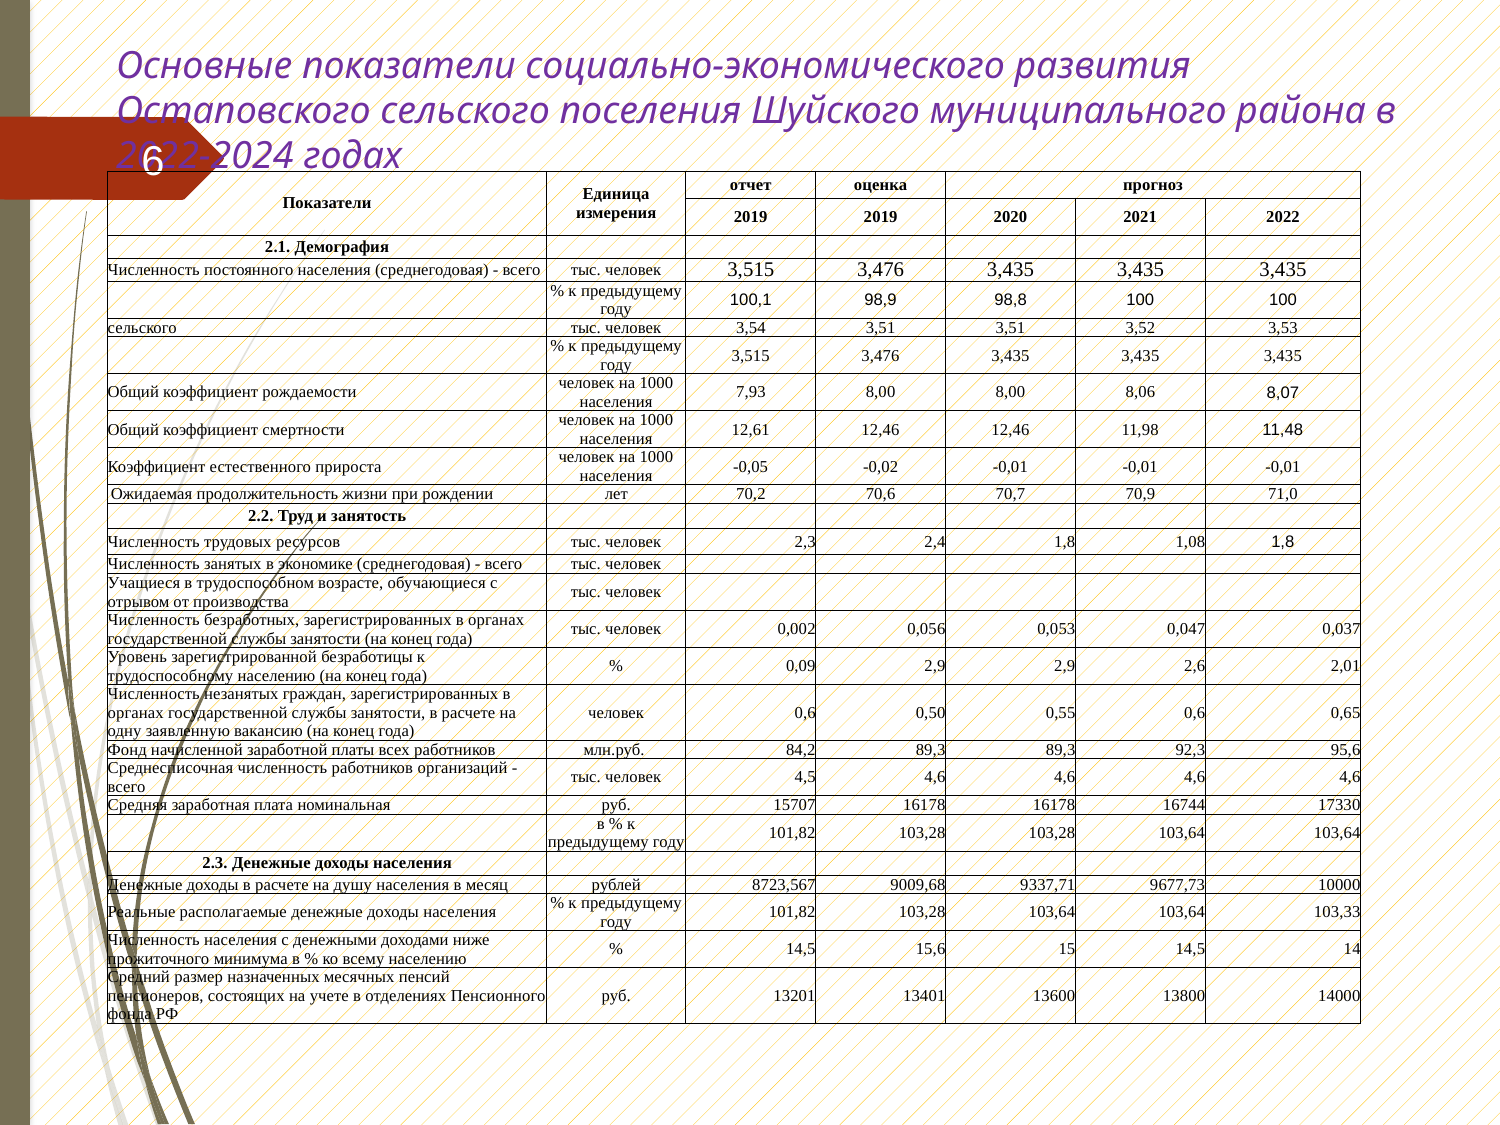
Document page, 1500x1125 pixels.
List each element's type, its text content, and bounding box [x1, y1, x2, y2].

table_cell рублей [547, 876, 685, 893]
table_cell 2,6 [1076, 648, 1205, 684]
table_cell Численность населения с денежными доходами ниже прожиточного минимума в % ко всему населению [108, 931, 546, 967]
table_cell Численность незанятых граждан, зарегистрированных в органах государственной службы занятости, в расчете на одну заявленную вакансию (на конец года) [108, 685, 546, 740]
table_cell 8,07 [1206, 374, 1360, 410]
table_cell [946, 555, 1075, 573]
table_cell Уровень зарегистрированной безработицы к трудоспособному населению (на конец года) [108, 648, 546, 684]
table_cell Фонд начисленной заработной платы всех работников [108, 741, 546, 758]
table_cell [946, 504, 1075, 528]
table_cell -0,01 [946, 448, 1075, 484]
table_cell [1206, 574, 1360, 610]
table_cell 14,5 [1076, 931, 1205, 967]
table_cell 103,64 [946, 894, 1075, 930]
table_cell 98,9 [816, 282, 945, 318]
table_cell [816, 574, 945, 610]
table_cell тыс. человек [547, 259, 685, 281]
table_cell [686, 574, 815, 610]
table_cell [1206, 852, 1360, 875]
table_cell Численность безработных, зарегистрированных в органах государственной службы занятости (на конец года) [108, 611, 546, 647]
table_cell Численность постоянного населения (среднегодовая) - всего [108, 259, 546, 281]
table_cell [1076, 555, 1205, 573]
table_cell [1076, 504, 1205, 528]
table_cell 3,51 [946, 319, 1075, 336]
table_cell 2,9 [946, 648, 1075, 684]
slide_number 6 [83, 129, 180, 190]
table_cell 103,28 [946, 815, 1075, 851]
table_cell [686, 504, 815, 528]
table_cell 16178 [946, 796, 1075, 814]
table_cell 0,55 [946, 685, 1075, 740]
table_cell 0,6 [686, 685, 815, 740]
table_cell Численность трудовых ресурсов [108, 529, 546, 554]
table_cell [1206, 236, 1360, 258]
table_cell [1076, 574, 1205, 610]
table_cell 3,515 [686, 337, 815, 373]
table_cell 1,08 [1076, 529, 1205, 554]
table_cell тыс. человек [547, 555, 685, 573]
table_cell 98,8 [946, 282, 1075, 318]
table_cell [686, 852, 815, 875]
table_cell [108, 282, 546, 318]
table_cell 0,047 [1076, 611, 1205, 647]
table_cell 70,2 [686, 485, 815, 503]
table_cell 8,00 [946, 374, 1075, 410]
table_cell [547, 852, 685, 875]
table_cell 14,5 [686, 931, 815, 967]
table_cell [1206, 555, 1360, 573]
table_cell [547, 236, 685, 258]
table_cell [946, 236, 1075, 258]
table_cell 0,002 [686, 611, 815, 647]
table_cell 70,6 [816, 485, 945, 503]
table_cell [547, 504, 685, 528]
table_cell % [547, 931, 685, 967]
table_cell 14000 [1206, 968, 1360, 1023]
table_cell Учащиеся в трудоспособном возрасте, обучающиеся с отрывом от производства [108, 574, 546, 610]
table_cell 92,3 [1076, 741, 1205, 758]
table_cell [1206, 504, 1360, 528]
table_cell -0,01 [1076, 448, 1205, 484]
table_cell [816, 852, 945, 875]
table_cell 2021 [1076, 199, 1205, 235]
table_cell сельского [108, 319, 546, 336]
table_cell 10000 [1206, 876, 1360, 893]
table_header оценка [816, 172, 945, 198]
table_cell 100,1 [686, 282, 815, 318]
table_cell тыс. человек [547, 529, 685, 554]
table_cell % к предыдущему году [547, 282, 685, 318]
table_cell 103,64 [1206, 815, 1360, 851]
table_cell тыс. человек [547, 574, 685, 610]
table_cell Общий коэффициент смертности [108, 411, 546, 447]
table_cell 9337,71 [946, 876, 1075, 893]
table_cell 89,3 [816, 741, 945, 758]
table_cell человек [547, 685, 685, 740]
table_cell 13201 [686, 968, 815, 1023]
table_cell в % к предыдущему году [547, 815, 685, 851]
table_cell 0,09 [686, 648, 815, 684]
table_cell 100 [1076, 282, 1205, 318]
table_cell 2019 [686, 199, 815, 235]
table_cell 16744 [1076, 796, 1205, 814]
table_cell 101,82 [686, 815, 815, 851]
table_cell Общий коэффициент рождаемости [108, 374, 546, 410]
table_cell 4,6 [1206, 759, 1360, 795]
table_cell руб. [547, 968, 685, 1023]
table_cell 4,6 [1076, 759, 1205, 795]
table_cell 11,48 [1206, 411, 1360, 447]
table_cell [946, 852, 1075, 875]
table_cell 17330 [1206, 796, 1360, 814]
table_cell 14 [1206, 931, 1360, 967]
table_cell 2,01 [1206, 648, 1360, 684]
table_cell 4,6 [816, 759, 945, 795]
table_cell 4,5 [686, 759, 815, 795]
table_cell 13800 [1076, 968, 1205, 1023]
table_cell [686, 555, 815, 573]
table_cell 70,7 [946, 485, 1075, 503]
table_cell Средняя заработная плата номинальная [108, 796, 546, 814]
table_header Единица измерения [547, 172, 685, 235]
table_cell 2,4 [816, 529, 945, 554]
table_cell 71,0 [1206, 485, 1360, 503]
table_cell тыс. человек [547, 611, 685, 647]
table_cell 12,46 [816, 411, 945, 447]
table_cell % к предыдущему году [547, 337, 685, 373]
table_cell 0,65 [1206, 685, 1360, 740]
table_cell 103,64 [1076, 894, 1205, 930]
table_cell 70,9 [1076, 485, 1205, 503]
table_cell 0,053 [946, 611, 1075, 647]
table_cell 3,435 [946, 259, 1075, 281]
table_cell 3,51 [816, 319, 945, 336]
table_cell 84,2 [686, 741, 815, 758]
table_cell 103,28 [816, 894, 945, 930]
table_cell Ожидаемая продолжительность жизни при рождении [108, 485, 546, 503]
table_cell 15,6 [816, 931, 945, 967]
table_cell тыс. человек [547, 759, 685, 795]
table_cell 0,056 [816, 611, 945, 647]
table_cell 0,037 [1206, 611, 1360, 647]
table_cell Средний размер назначенных месячных пенсий пенсионеров, состоящих на учете в отделениях Пенсионного фонда РФ [108, 968, 546, 1023]
table_cell 101,82 [686, 894, 815, 930]
table_cell 3,54 [686, 319, 815, 336]
table_cell [816, 236, 945, 258]
table_cell 3,435 [1076, 337, 1205, 373]
table_cell [686, 236, 815, 258]
table_cell [1076, 852, 1205, 875]
table_cell 103,28 [816, 815, 945, 851]
table_cell млн.руб. [547, 741, 685, 758]
table_cell 15707 [686, 796, 815, 814]
table_cell 3,435 [1206, 259, 1360, 281]
table_cell 95,6 [1206, 741, 1360, 758]
table_cell -0,05 [686, 448, 815, 484]
table_cell 0,50 [816, 685, 945, 740]
table_cell 2020 [946, 199, 1075, 235]
table_cell [108, 337, 546, 373]
table_cell Численность занятых в экономике (среднегодовая) - всего [108, 555, 546, 573]
table_cell человек на 1000 населения [547, 411, 685, 447]
table_cell 7,93 [686, 374, 815, 410]
table_cell [1076, 236, 1205, 258]
table_cell 16178 [816, 796, 945, 814]
table_cell 103,64 [1076, 815, 1205, 851]
table_cell 3,53 [1206, 319, 1360, 336]
table_cell 12,46 [946, 411, 1075, 447]
table_cell 0,6 [1076, 685, 1205, 740]
table_cell 2,9 [816, 648, 945, 684]
table_header отчет [686, 172, 815, 198]
table_cell человек на 1000 населения [547, 374, 685, 410]
table_cell 8,06 [1076, 374, 1205, 410]
table_cell 3,476 [816, 259, 945, 281]
table_cell тыс. человек [547, 319, 685, 336]
table_cell 15 [946, 931, 1075, 967]
table_cell 2.2. Труд и занятость [108, 504, 546, 528]
table_cell 100 [1206, 282, 1360, 318]
table_header Показатели [108, 172, 546, 235]
table_cell Денежные доходы в расчете на душу населения в месяц [108, 876, 546, 893]
table_cell лет [547, 485, 685, 503]
table_cell % к предыдущему году [547, 894, 685, 930]
table_cell [108, 815, 546, 851]
table_cell 9677,73 [1076, 876, 1205, 893]
table_cell [946, 574, 1075, 610]
table_header прогноз [946, 172, 1360, 198]
table_cell Среднесписочная численность работников организаций - всего [108, 759, 546, 795]
table_cell 8,00 [816, 374, 945, 410]
table_cell [816, 555, 945, 573]
table_cell Коэффициент естественного прироста [108, 448, 546, 484]
title Основные показатели социально-экономического развития Остаповского сельского поселения Шуйского муниципального района в 2022-2024 годах [101, 33, 1453, 186]
table_cell [816, 504, 945, 528]
table_cell руб. [547, 796, 685, 814]
table_cell 4,6 [946, 759, 1075, 795]
table_cell 3,476 [816, 337, 945, 373]
table_cell 103,33 [1206, 894, 1360, 930]
table_cell 2022 [1206, 199, 1360, 235]
table_cell 13401 [816, 968, 945, 1023]
table_cell человек на 1000 населения [547, 448, 685, 484]
table_cell 3,435 [1206, 337, 1360, 373]
table_cell Реальные располагаемые денежные доходы населения [108, 894, 546, 930]
table_cell 89,3 [946, 741, 1075, 758]
table_cell 9009,68 [816, 876, 945, 893]
table_cell 2,3 [686, 529, 815, 554]
table_cell 13600 [946, 968, 1075, 1023]
table_cell 12,61 [686, 411, 815, 447]
table_cell 2.3. Денежные доходы населения [108, 852, 546, 875]
table_cell 11,98 [1076, 411, 1205, 447]
table_cell 3,52 [1076, 319, 1205, 336]
table_cell 3,515 [686, 259, 815, 281]
table_cell 1,8 [946, 529, 1075, 554]
table_cell 2019 [816, 199, 945, 235]
table_cell -0,02 [816, 448, 945, 484]
table_cell 8723,567 [686, 876, 815, 893]
table_cell 1,8 [1206, 529, 1360, 554]
table_cell 2.1. Демография [108, 236, 546, 258]
table_cell 3,435 [946, 337, 1075, 373]
table_cell % [547, 648, 685, 684]
table_cell 3,435 [1076, 259, 1205, 281]
table_cell -0,01 [1206, 448, 1360, 484]
